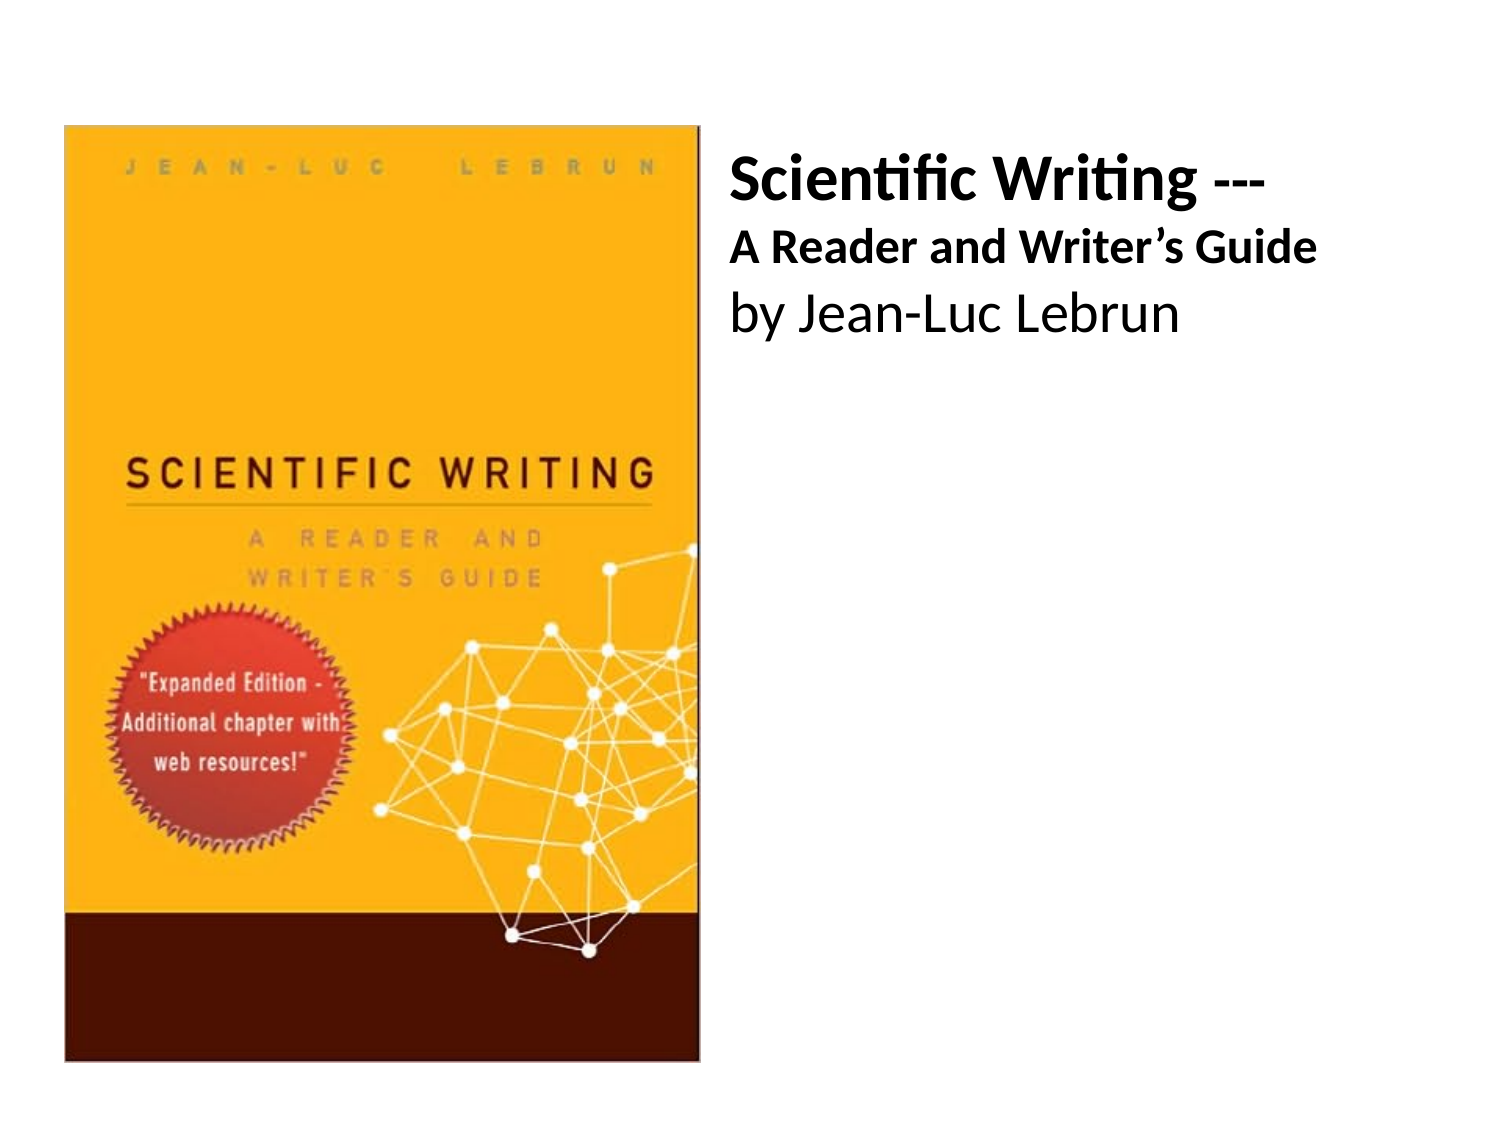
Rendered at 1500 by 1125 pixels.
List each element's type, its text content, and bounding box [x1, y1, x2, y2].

text_box Scientific Writing --- A Reader and Writer’s Guide by Jean-Luc Lebrun [714, 126, 1436, 352]
picture [64, 125, 702, 1064]
